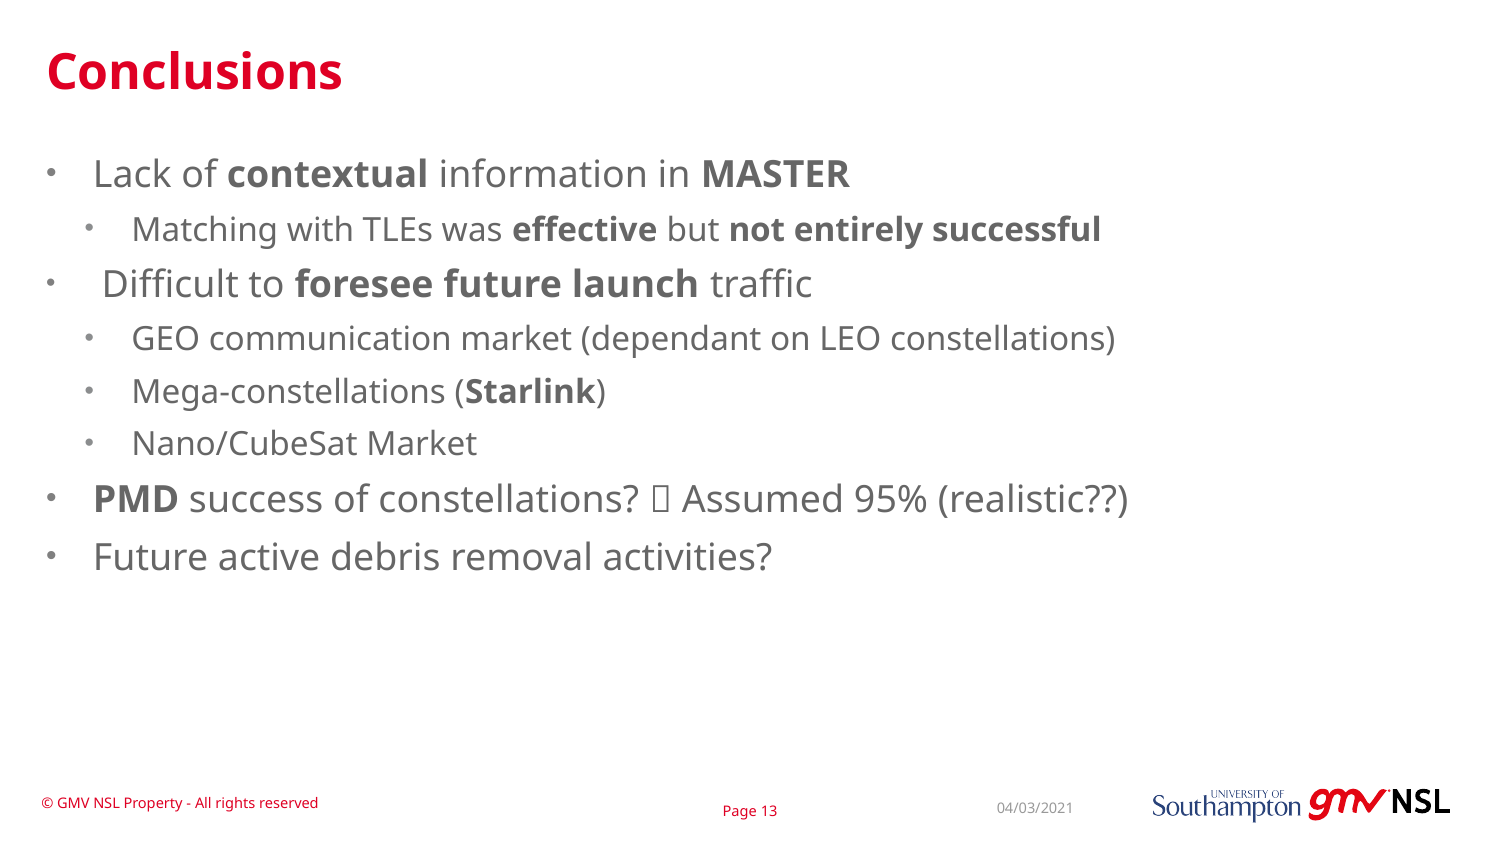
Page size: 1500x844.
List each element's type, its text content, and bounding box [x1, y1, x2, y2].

title Conclusions [45, 53, 1468, 165]
picture [1153, 783, 1301, 826]
list Lack of contextual information in MASTER Matching with TLEs was effective but not entirely successful Difficult to foresee future launch traffic GEO communication market (dependant on LEO constellations) Mega-constellations (Starlink) Nano/CubeSat Market PMD success of constellations?  Assumed 95% (realistic??) Future active debris removal activities? [46, 150, 1357, 718]
